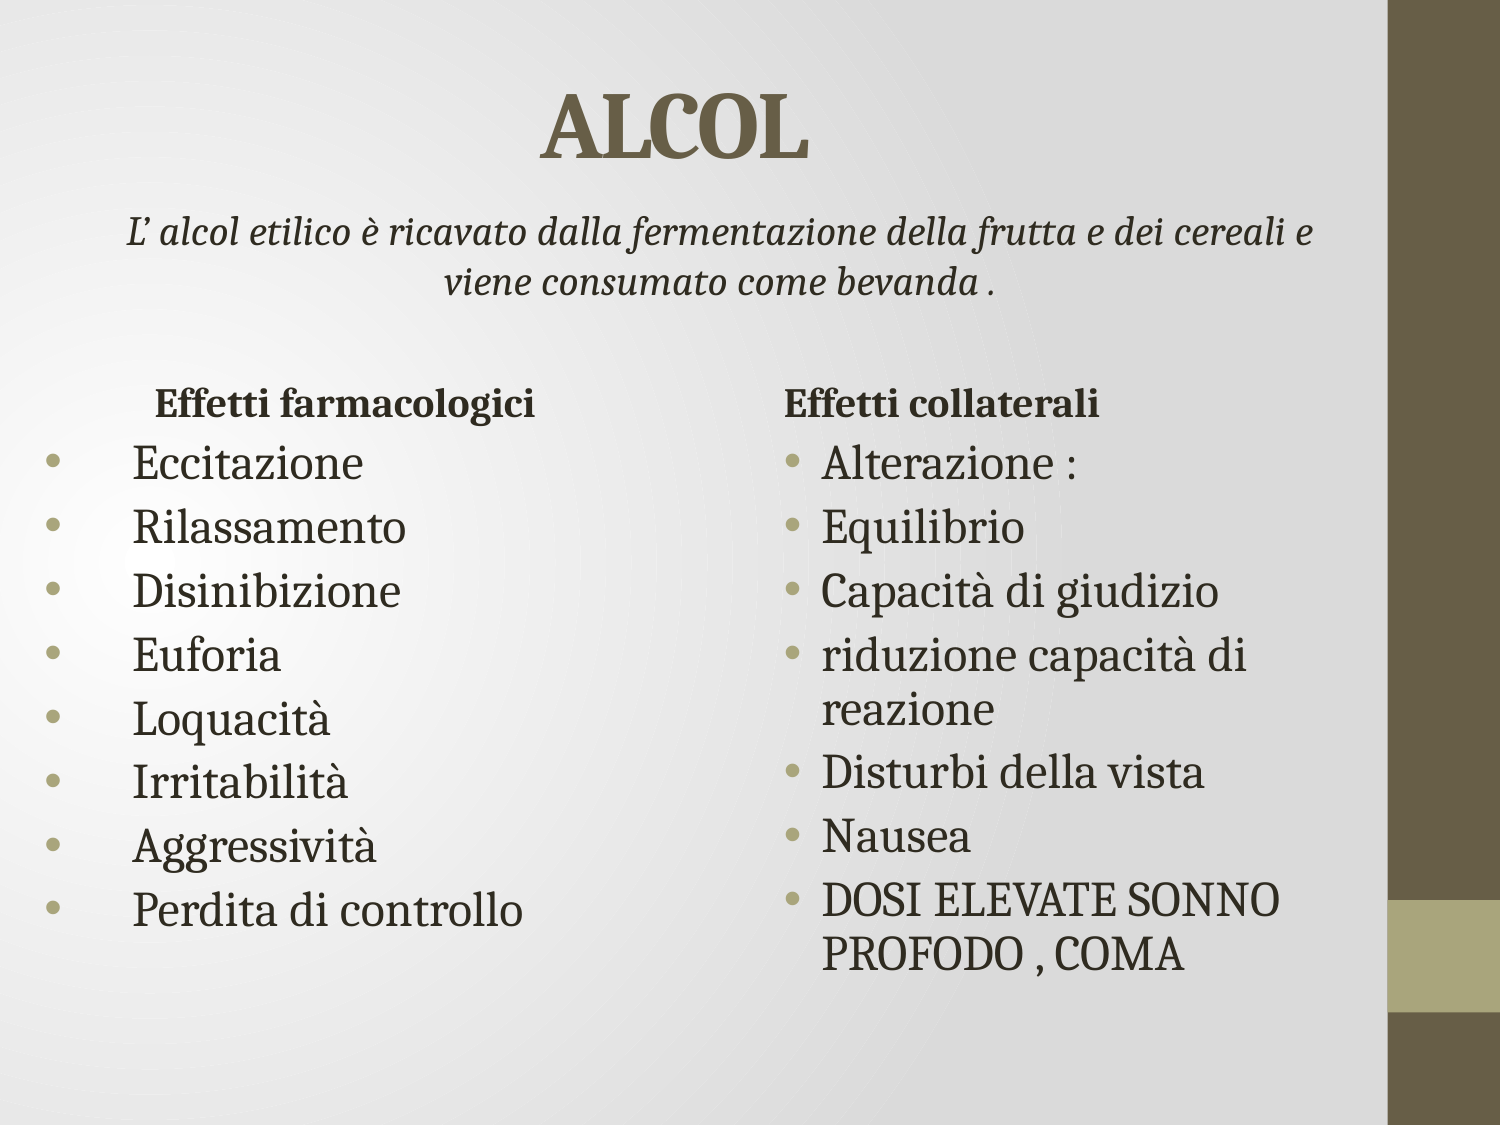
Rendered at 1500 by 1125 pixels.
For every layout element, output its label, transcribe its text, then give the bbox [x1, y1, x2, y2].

text_box L’ alcol etilico è ricavato dalla fermentazione della frutta e dei cereali e viene consumato come bevanda . [100, 196, 1341, 312]
list Effetti farmacologici Eccitazione Rilassamento Disinibizione Euforia Loquacità Irritabilità Aggressività Perdita di controllo [29, 373, 661, 1035]
list Effetti collaterali Alterazione : Equilibrio Capacità di giudizio riduzione capacità di reazione Disturbi della vista Nausea DOSI ELEVATE SONNO PROFODO , COMA [750, 373, 1376, 1035]
title ALCOL [0, 45, 1350, 197]
